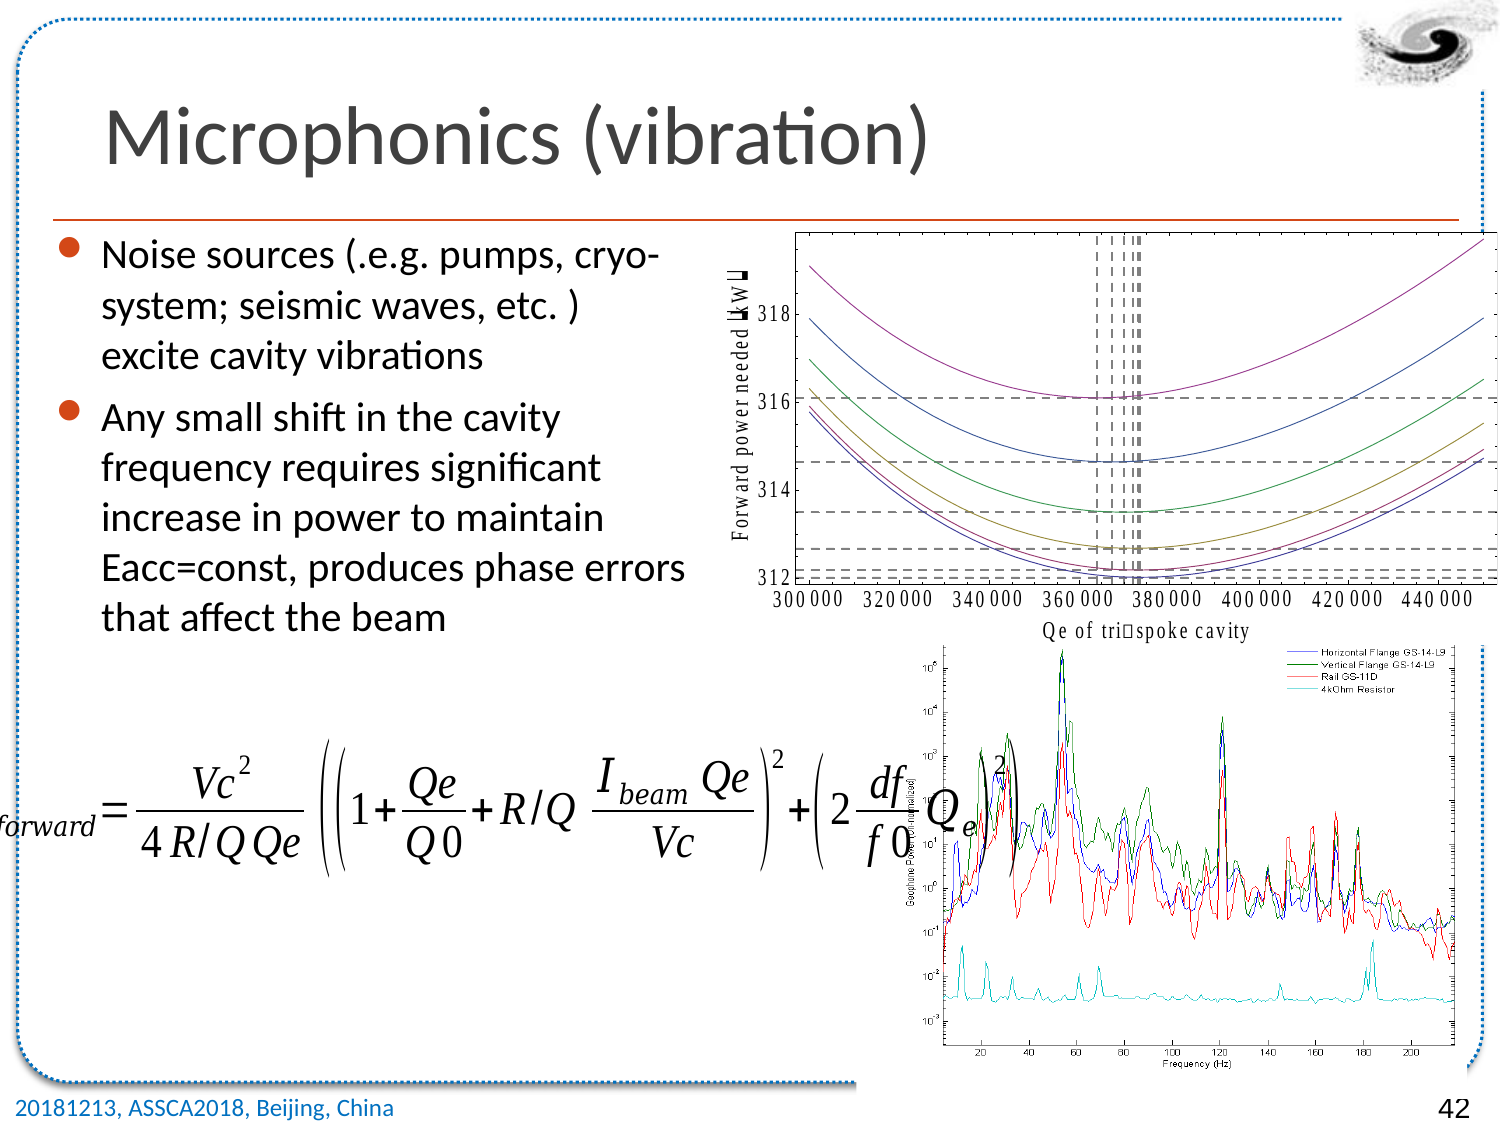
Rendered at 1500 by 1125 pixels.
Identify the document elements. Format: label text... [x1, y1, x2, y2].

picture [726, 231, 1500, 1100]
picture [1343, 0, 1500, 89]
title Microphonics (vibration) [88, 45, 1425, 197]
list Noise sources (.e.g. pumps, cryo-system; seismic waves, etc. ) excite cavity vibrations Any small shift in the cavity frequency requires significant increase in power to maintain Eacc=const, produces phase errors that affect the beam [41, 219, 703, 1041]
